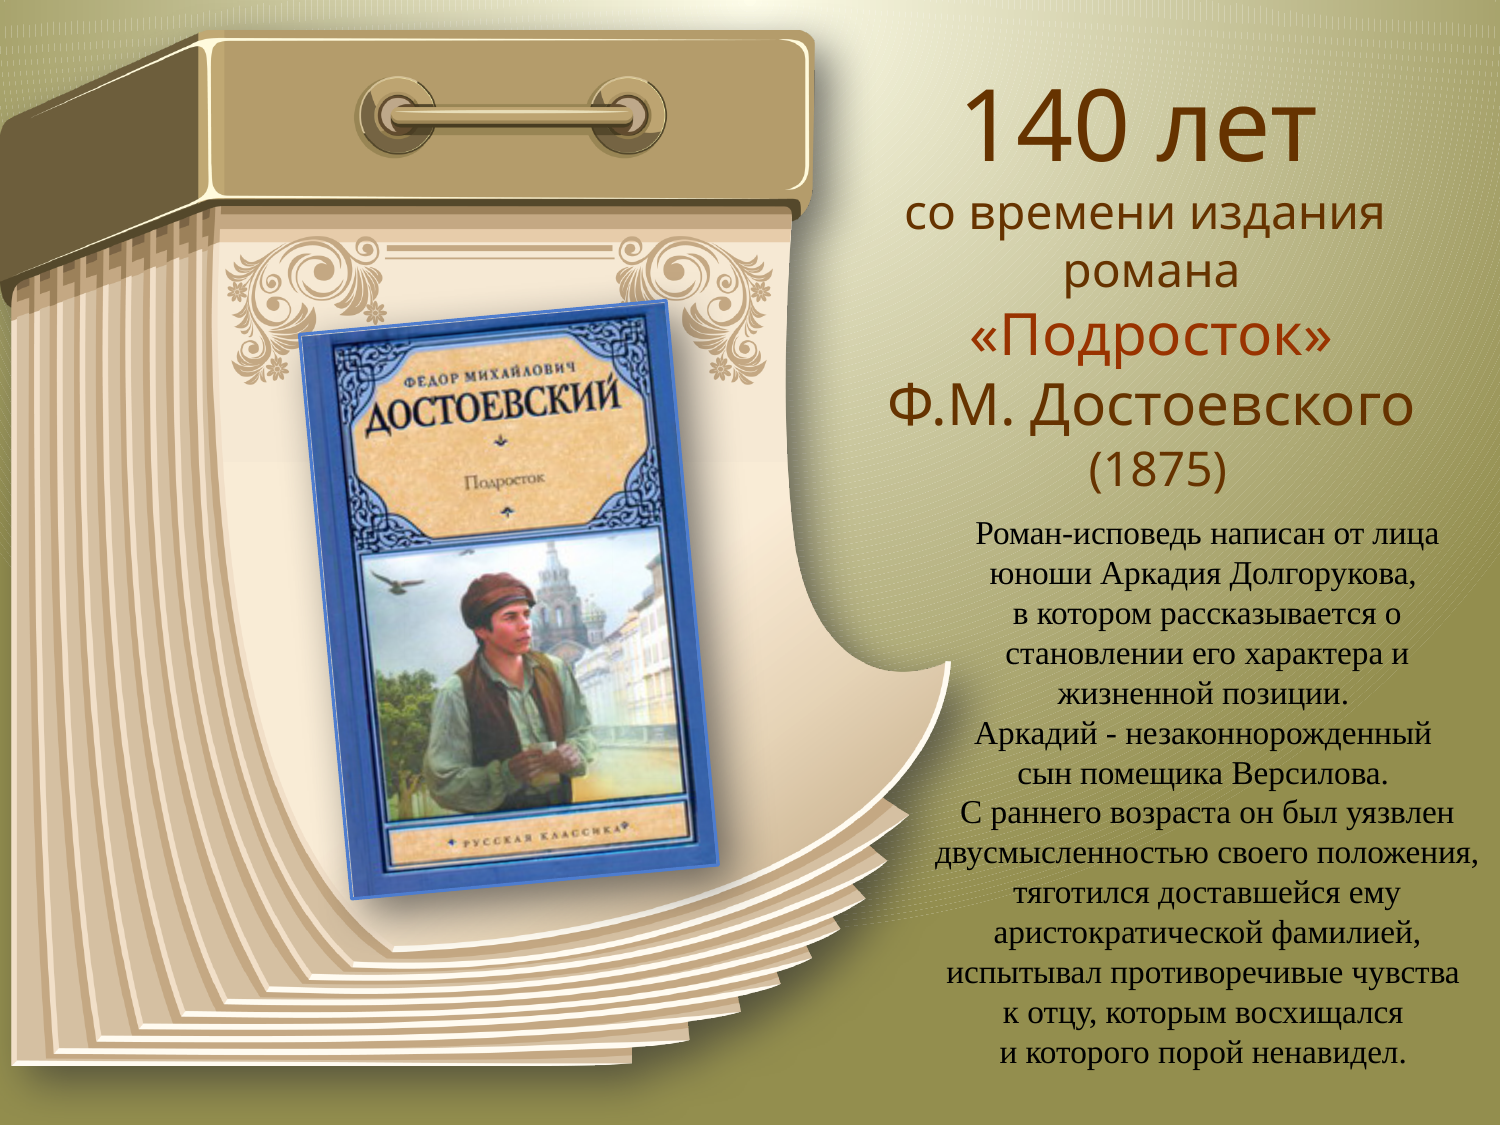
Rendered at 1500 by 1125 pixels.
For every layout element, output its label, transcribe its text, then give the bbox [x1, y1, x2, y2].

text_box 140 лет со времени издания романа «Подросток» Ф.М. Достоевского (1875) [956, 54, 1500, 503]
text_box Роман-исповедь написан от лица юноши Аркадия Долгорукова, в котором рассказывается о становлении его характера и жизненной позиции. Аркадий - незаконнорожденный сын помещика Версилова. С раннего возраста он был уязвлен двусмысленностью своего положения, тяготился доставшейся ему аристократической фамилией, испытывал противоречивые чувства к отцу, которым восхищался и которого порой ненавидел. [915, 503, 1500, 1078]
picture [0, 30, 951, 1067]
